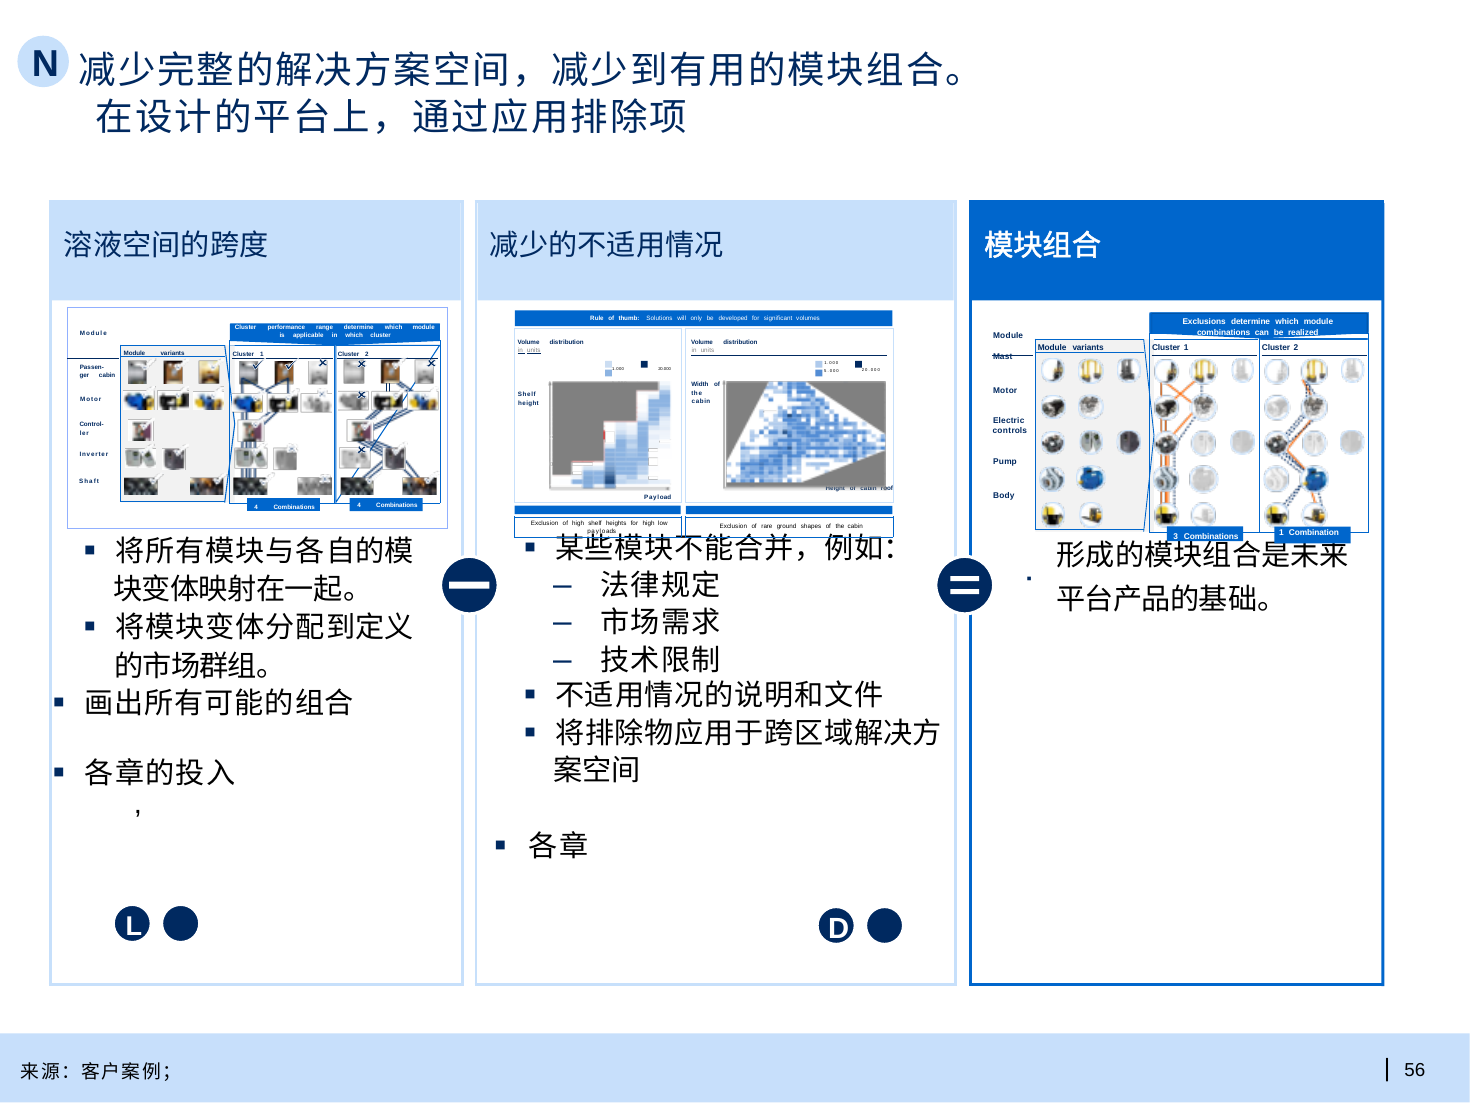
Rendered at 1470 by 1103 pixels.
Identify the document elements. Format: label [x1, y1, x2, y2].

picture [1079, 502, 1103, 528]
table_cell [1036, 353, 1144, 529]
text_box [1035, 339, 1149, 532]
picture [162, 443, 189, 470]
picture [1041, 431, 1065, 455]
picture [124, 472, 164, 495]
text_box [51, 202, 461, 301]
text_box [17, 35, 69, 88]
picture [128, 358, 189, 384]
text_box [640, 360, 648, 368]
picture [1153, 358, 1219, 528]
text_box [244, 498, 323, 513]
picture [1041, 502, 1065, 528]
text_box [1274, 526, 1351, 544]
text_box [356, 358, 437, 368]
text_box [439, 554, 500, 616]
table_header [477, 301, 954, 983]
text_box [477, 202, 954, 301]
picture [1039, 466, 1065, 492]
text_box [232, 358, 333, 371]
table_cell [121, 357, 225, 501]
text_box [113, 904, 152, 943]
picture [1263, 358, 1329, 528]
table_cell [68, 359, 119, 528]
text_box [853, 358, 884, 371]
picture [1116, 430, 1141, 455]
text_box [934, 554, 996, 616]
picture [1341, 358, 1365, 383]
text_box [817, 906, 856, 946]
picture [1149, 312, 1369, 334]
table_header [972, 301, 1381, 983]
picture [722, 380, 889, 492]
picture [190, 472, 228, 495]
picture [548, 381, 673, 492]
text_box [971, 202, 1385, 987]
picture [125, 443, 156, 468]
table_cell [1150, 357, 1259, 532]
text_box [356, 390, 367, 399]
picture [1040, 395, 1066, 420]
picture [1078, 358, 1104, 384]
text_box [121, 345, 229, 503]
text_box [1024, 561, 1040, 589]
text_box [514, 310, 893, 327]
picture [1041, 358, 1065, 383]
text_box [865, 906, 904, 945]
picture [232, 361, 332, 495]
text_box [347, 498, 425, 513]
picture [1231, 358, 1254, 383]
table_header [52, 301, 461, 983]
picture [338, 357, 440, 495]
text_box [605, 360, 612, 368]
text_box [514, 505, 681, 515]
picture [193, 358, 224, 410]
text_box [76, 41, 983, 140]
picture [1079, 430, 1103, 455]
text_box [0, 1033, 1470, 1103]
picture [1117, 358, 1141, 383]
text_box [685, 505, 893, 515]
text_box [161, 904, 200, 943]
text_box [815, 360, 823, 377]
picture [1078, 394, 1104, 420]
text_box [1180, 334, 1339, 339]
text_box [605, 369, 612, 377]
text_box [356, 445, 367, 454]
picture [1230, 430, 1255, 455]
text_box [1164, 526, 1246, 544]
picture [1340, 430, 1365, 455]
table_cell [1260, 357, 1368, 532]
picture [1076, 465, 1106, 492]
picture [128, 417, 155, 441]
picture [123, 386, 189, 410]
